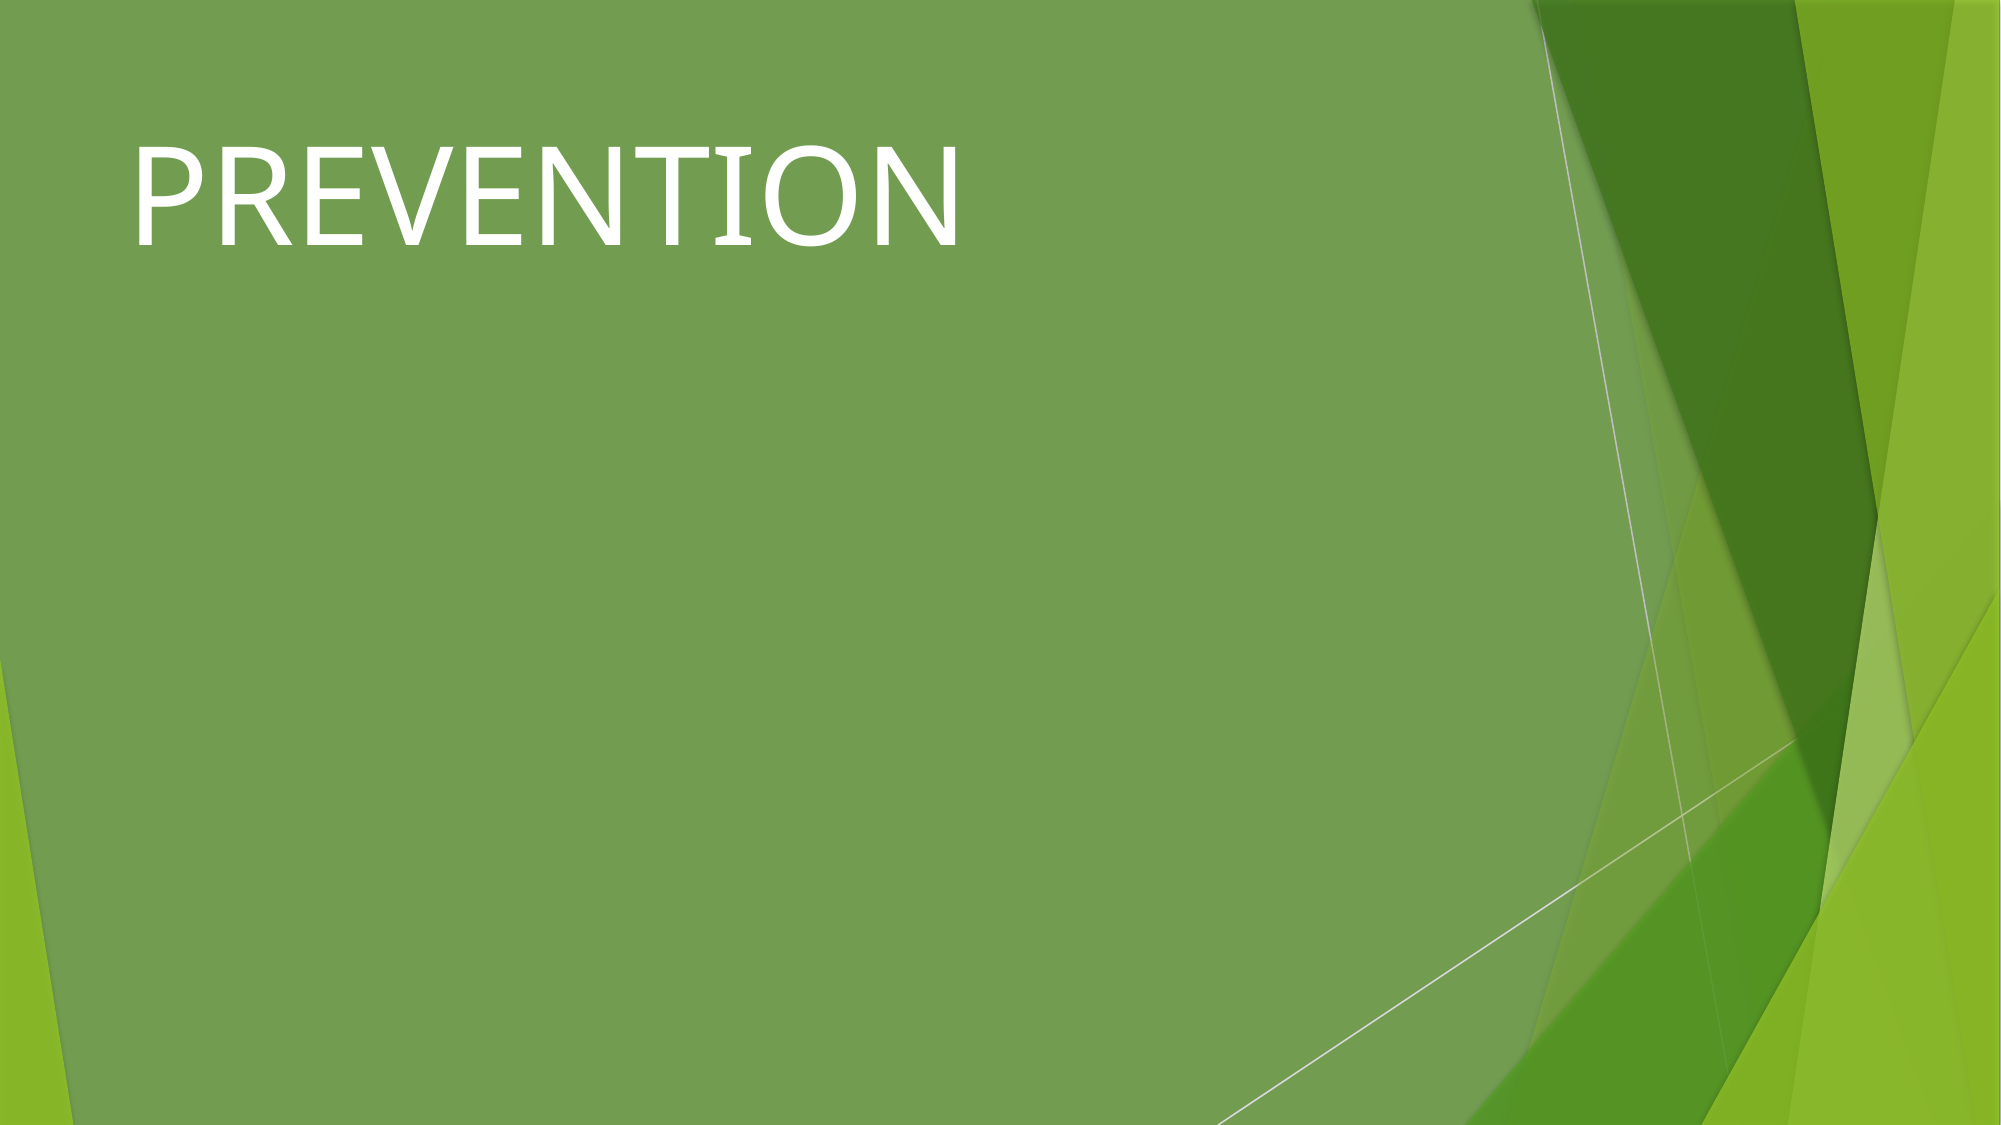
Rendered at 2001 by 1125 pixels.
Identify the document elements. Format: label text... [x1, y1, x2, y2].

title PREVENTION [111, 99, 1459, 317]
